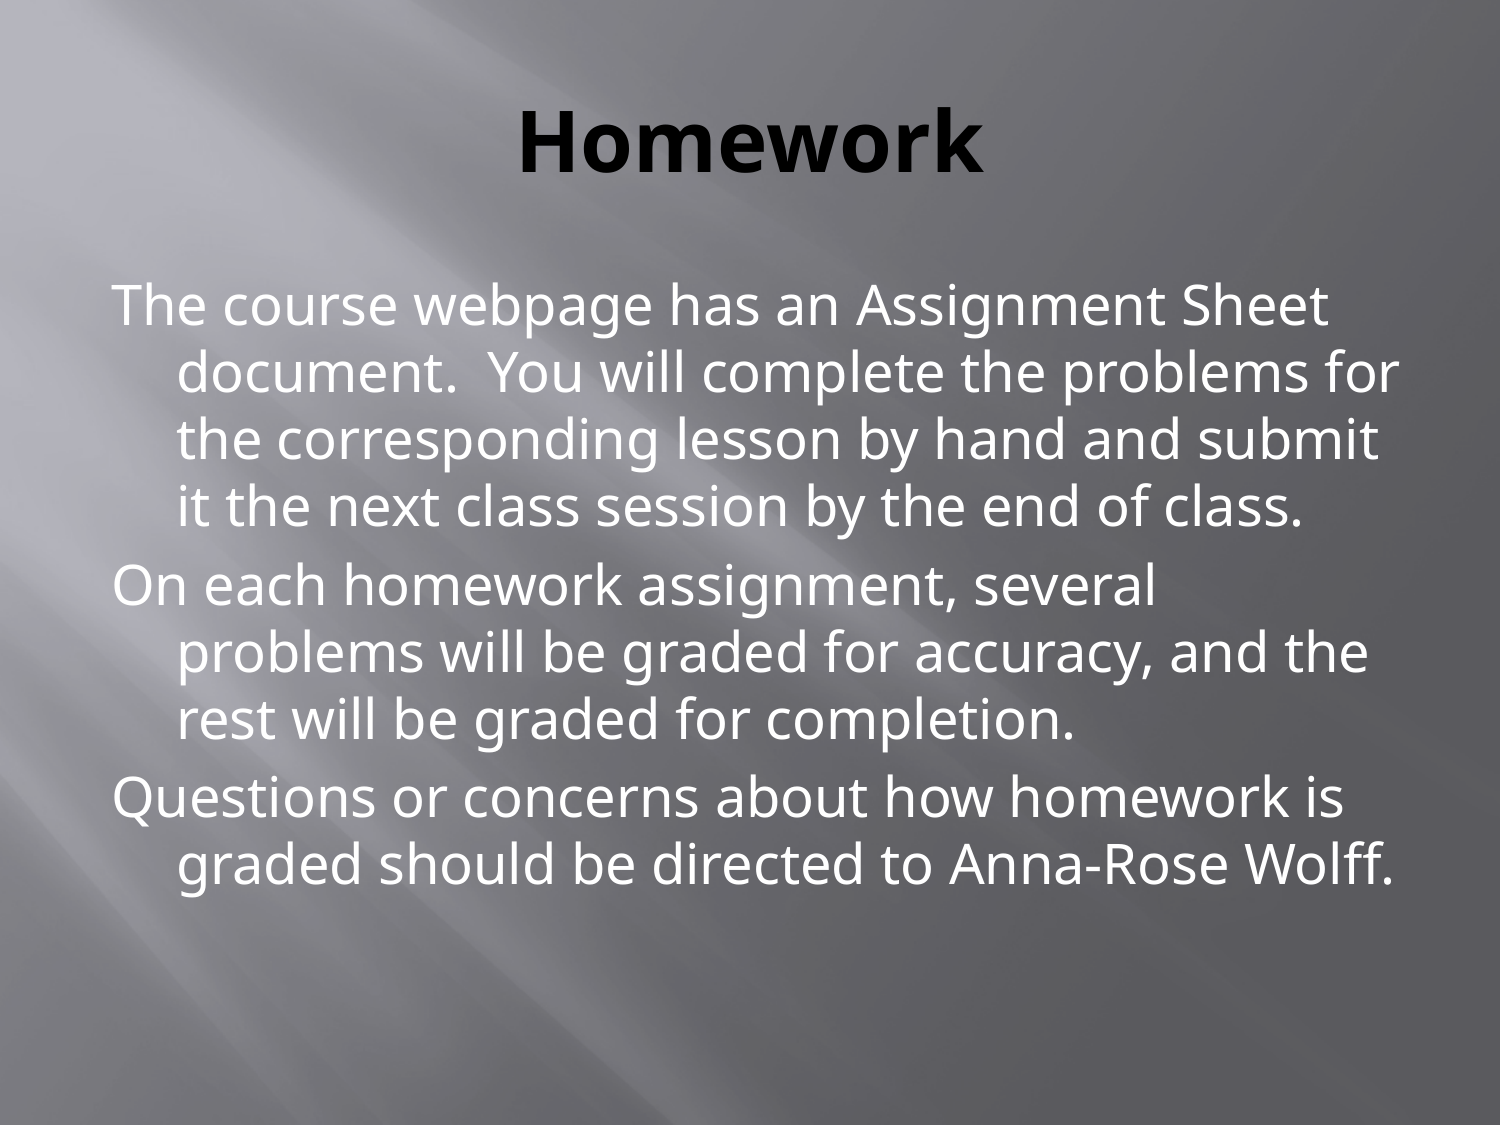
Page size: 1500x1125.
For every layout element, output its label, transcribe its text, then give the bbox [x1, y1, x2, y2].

title Homework [75, 45, 1425, 233]
list The course webpage has an Assignment Sheet document. You will complete the problems for the corresponding lesson by hand and submit it the next class session by the end of class. On each homework assignment, several problems will be graded for accuracy, and the rest will be graded for completion. Questions or concerns about how homework is graded should be directed to Anna-Rose Wolff. [75, 262, 1425, 1035]
